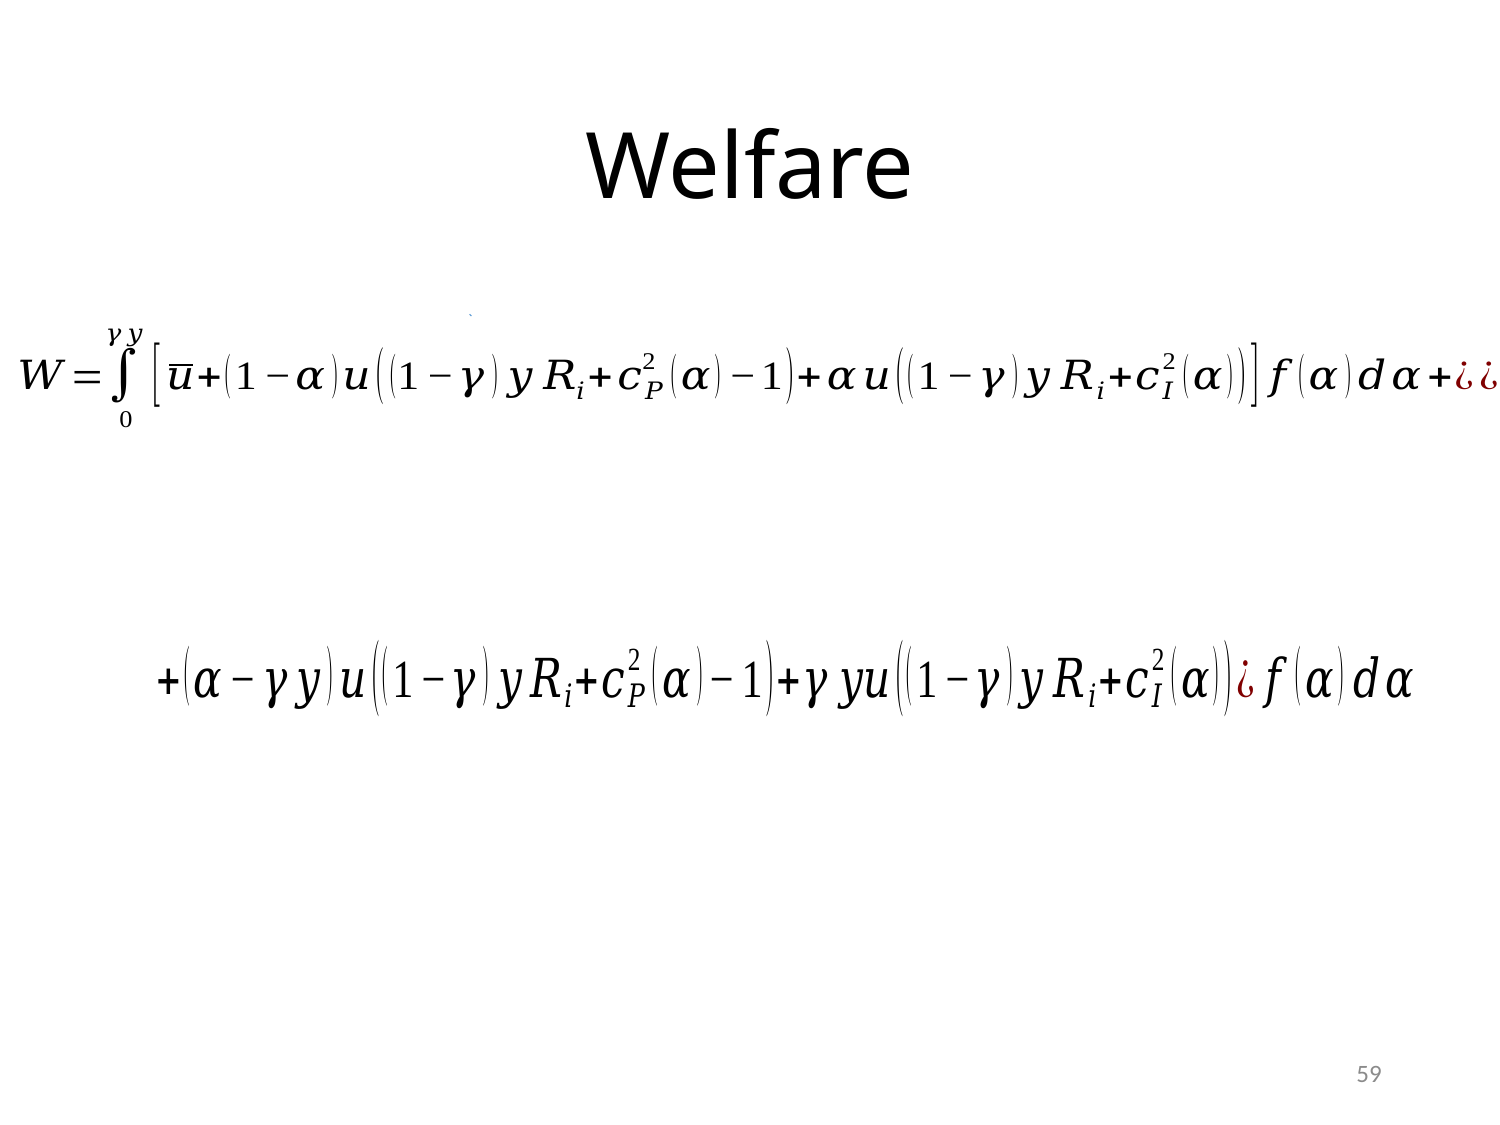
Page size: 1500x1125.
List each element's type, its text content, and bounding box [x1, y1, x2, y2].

slide_number 59 [1059, 1042, 1397, 1103]
title Welfare [103, 59, 1397, 278]
